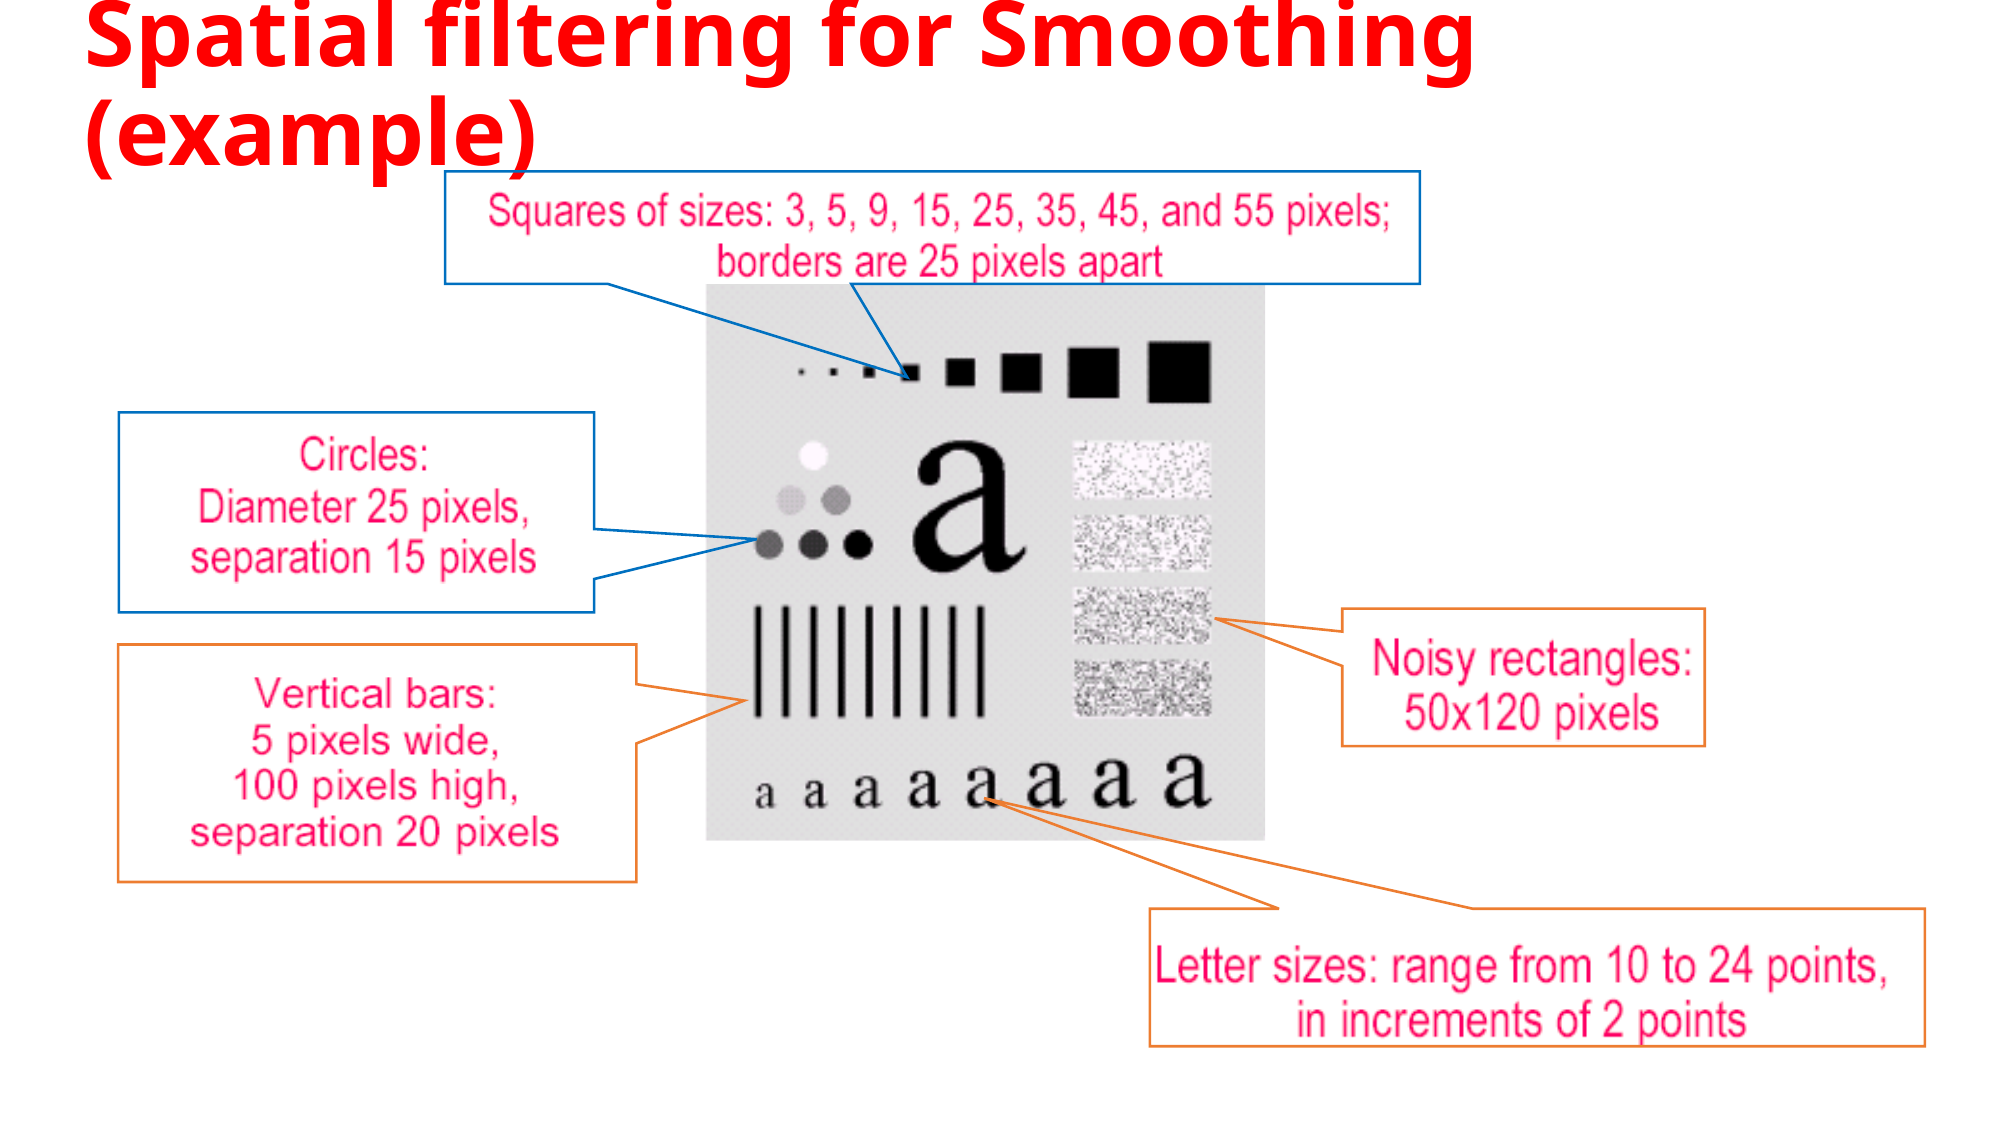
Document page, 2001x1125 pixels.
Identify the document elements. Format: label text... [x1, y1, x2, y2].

text_box [1098, 841, 1925, 1047]
text_box [118, 644, 697, 883]
picture [169, 433, 563, 584]
picture [169, 676, 578, 857]
picture [1368, 633, 1707, 742]
picture [1154, 940, 1893, 1047]
text_box [1266, 608, 1705, 747]
picture [489, 188, 1393, 284]
text_box [445, 171, 1420, 284]
text_box [118, 412, 697, 613]
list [697, 284, 1266, 841]
text_box [608, 284, 697, 312]
title Spatial filtering for Smoothing (example) [69, 29, 1795, 145]
